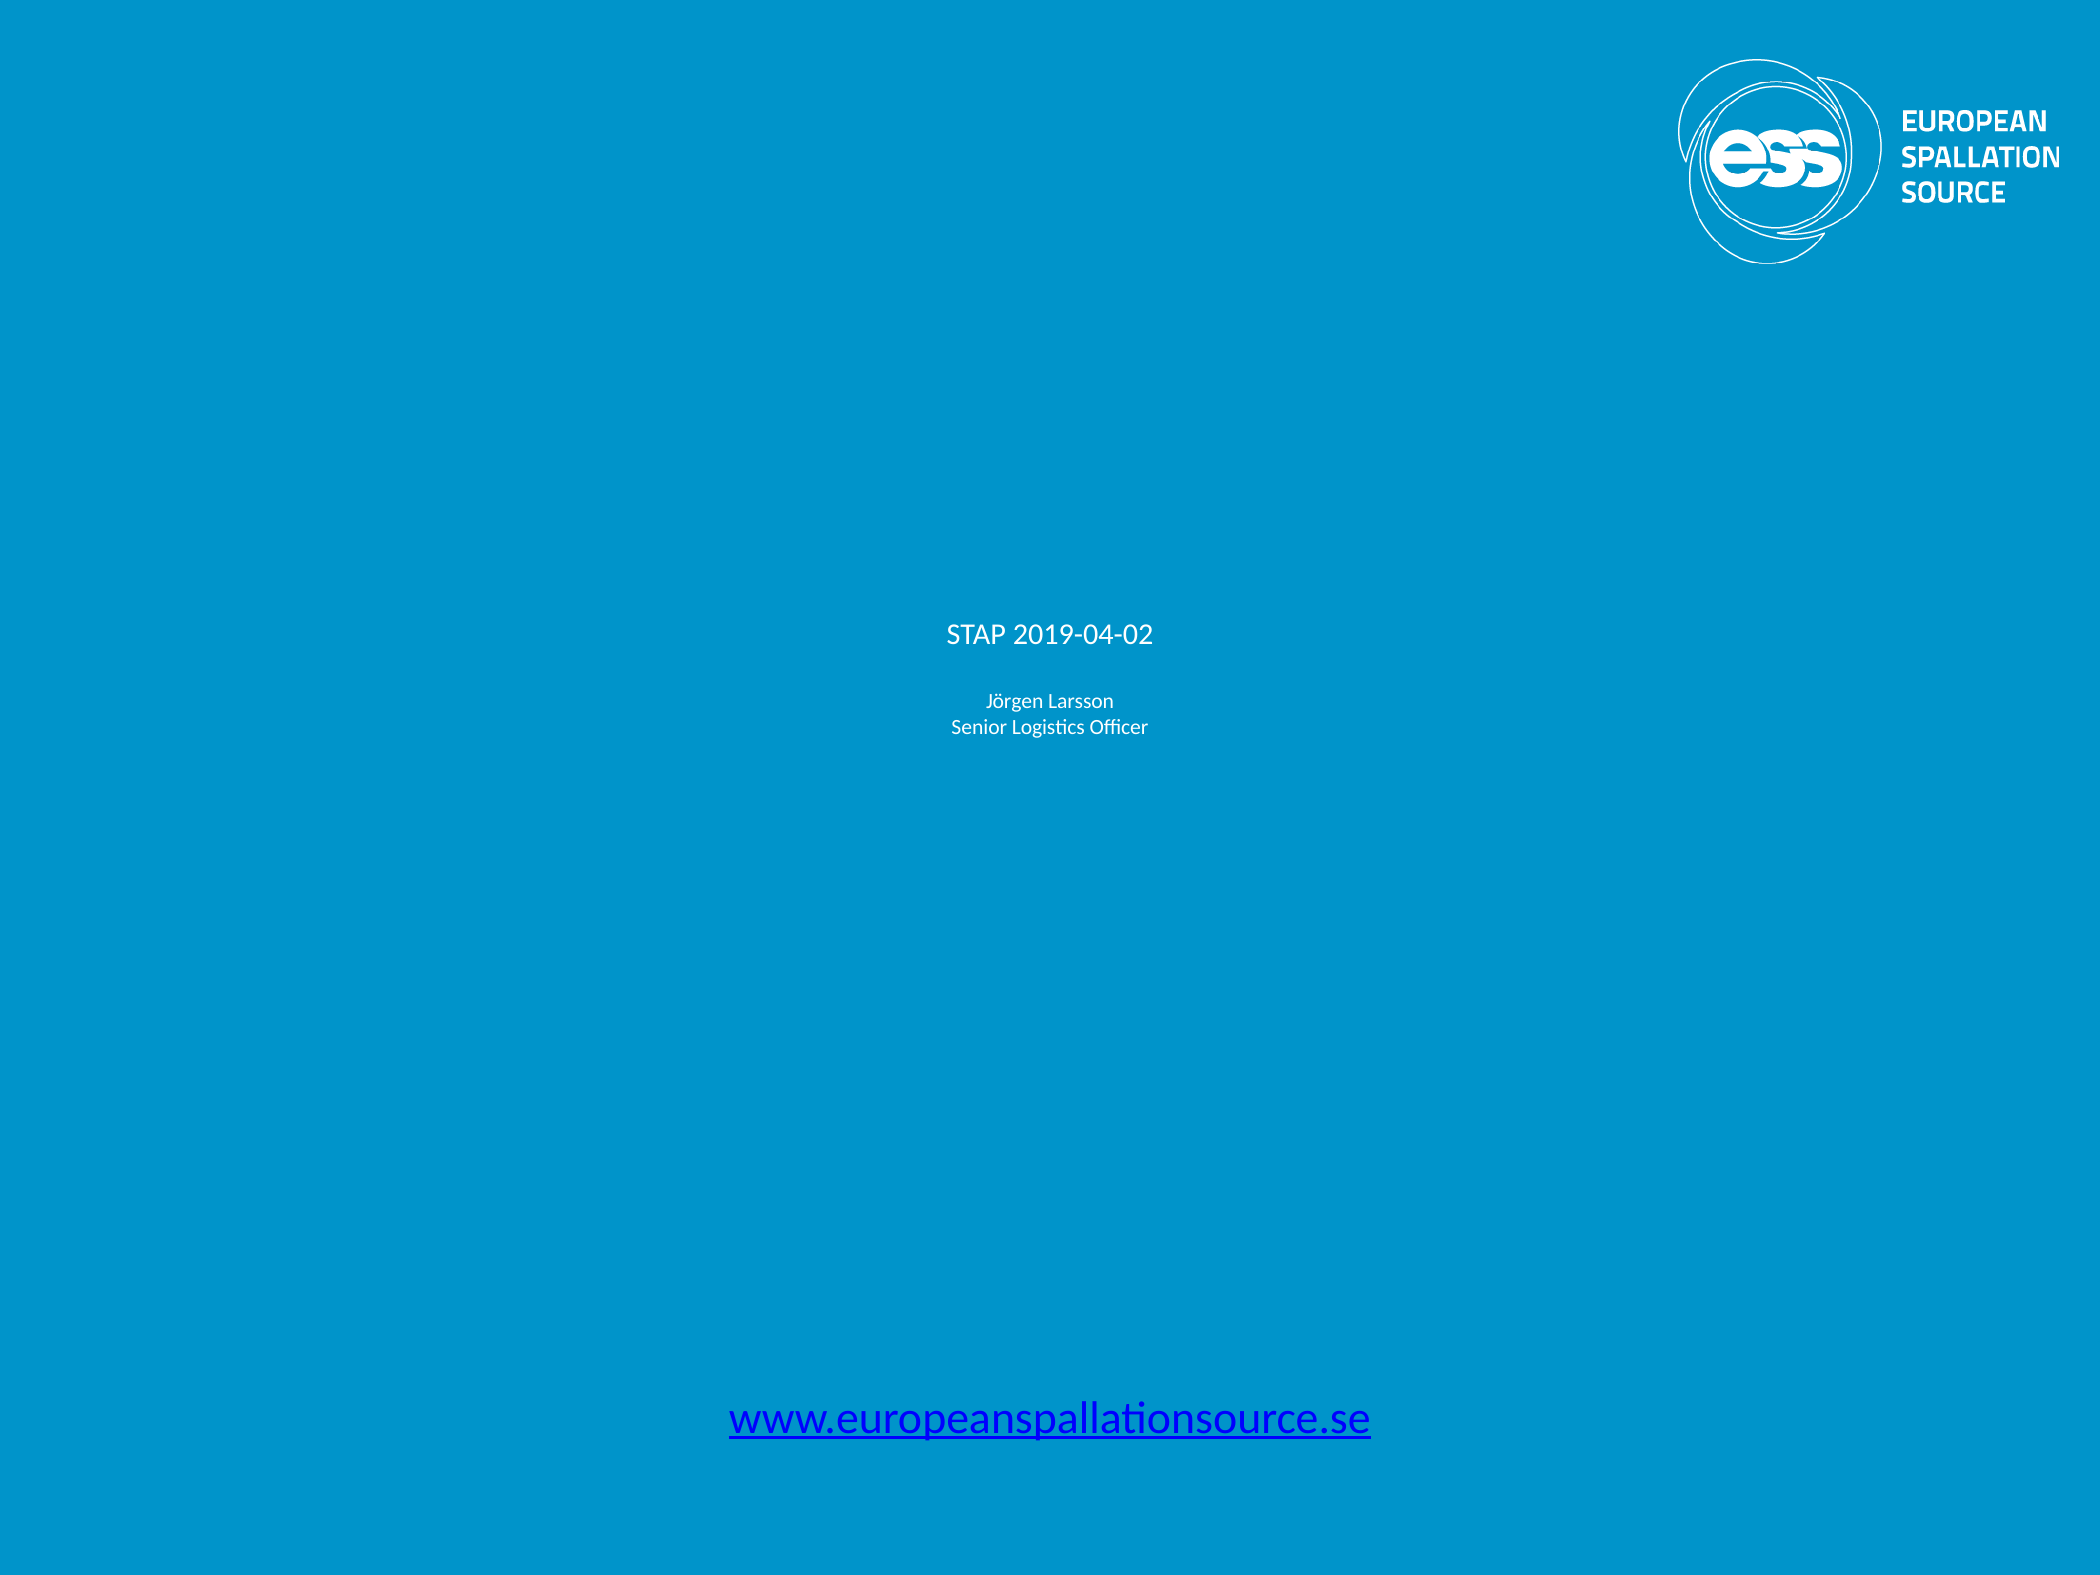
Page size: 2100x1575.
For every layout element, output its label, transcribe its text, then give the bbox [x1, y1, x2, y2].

picture [1939, 111, 1954, 131]
picture [2024, 147, 2039, 167]
picture [1710, 130, 1841, 187]
picture [1903, 147, 1915, 167]
picture [1919, 182, 1935, 202]
picture [2044, 147, 2058, 167]
picture [1959, 182, 1972, 202]
text_box www.europeanspallationsource.se [524, 1366, 1575, 1454]
picture [1983, 147, 1998, 167]
picture [1958, 111, 1973, 131]
picture [1976, 182, 1988, 202]
picture [1935, 147, 1950, 167]
picture [2039, 111, 2045, 131]
picture [2000, 147, 2014, 167]
picture [1993, 182, 2004, 202]
picture [1996, 111, 2007, 131]
picture [1978, 111, 1991, 131]
title STAP 2019-04-02 Jörgen Larsson Senior Logistics Officer [157, 489, 1943, 827]
picture [1955, 147, 1965, 167]
picture [1920, 111, 1935, 131]
picture [1939, 182, 1953, 202]
picture [2011, 111, 2026, 131]
picture [2030, 111, 2039, 131]
picture [1920, 147, 1933, 167]
picture [1903, 182, 1915, 202]
picture [1969, 147, 1979, 167]
picture [1904, 111, 1916, 131]
